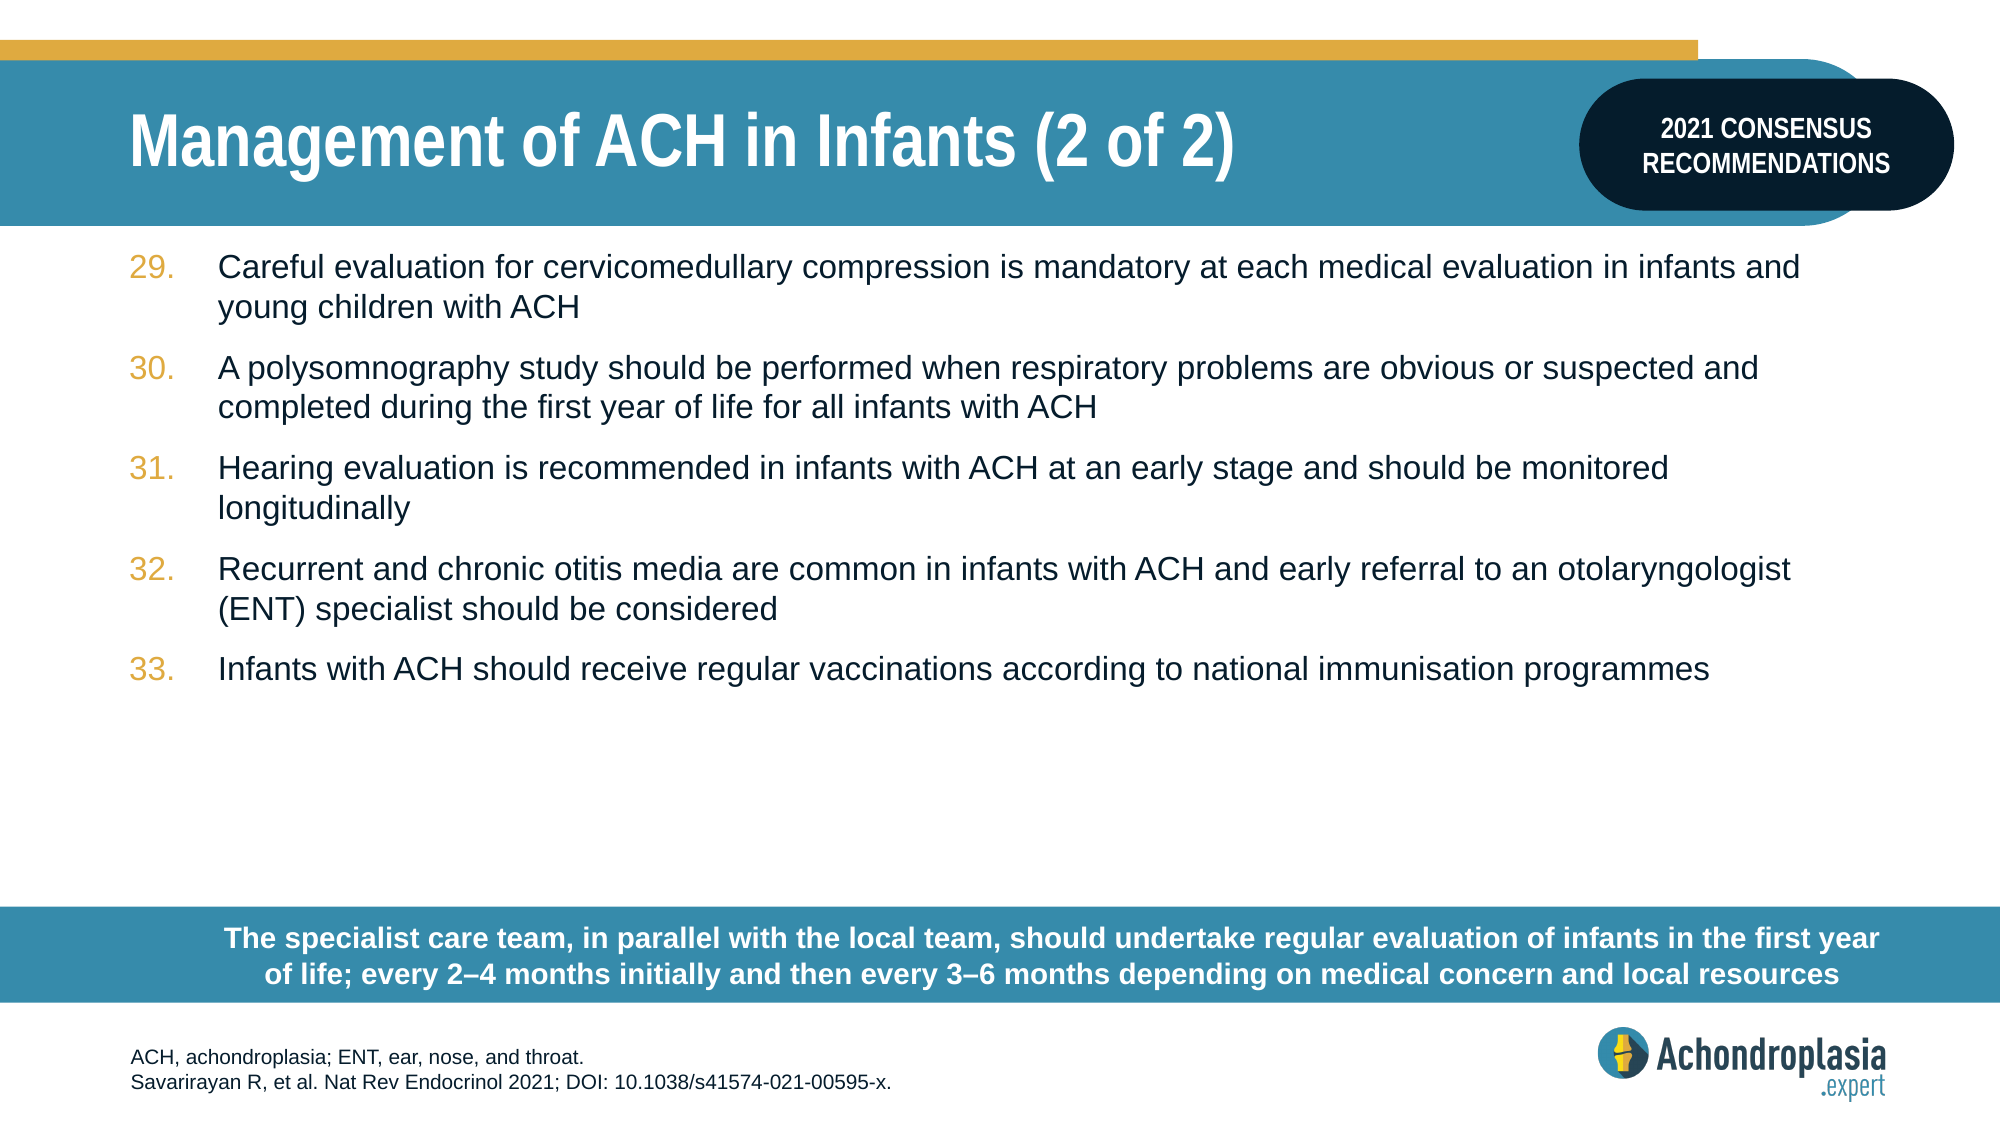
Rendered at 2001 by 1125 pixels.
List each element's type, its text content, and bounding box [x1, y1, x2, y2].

footer ACH, achondroplasia; ENT, ear, nose, and throat. Savarirayan R, et al. Nat Rev Endocrinol 2021; DOI: 10.1038/s41574-021-00595-x. [115, 1005, 1598, 1102]
list The specialist care team, in parallel with the local team, should undertake regular evaluation of infants in the first year of life; every 2–4 months initially and then every 3–6 months depending on medical concern and local resources [0, 906, 2000, 1003]
title Management of ACH in Infants (2 of 2) [114, 59, 1886, 225]
list Careful evaluation for cervicomedullary compression is mandatory at each medical evaluation in infants and young children with ACH A polysomnography study should be performed when respiratory problems are obvious or suspected and completed during the first year of life for all infants with ACH Hearing evaluation is recommended in infants with ACH at an early stage and should be monitored longitudinally Recurrent and chronic otitis media are common in infants with ACH and early referral to an otolaryngologist (ENT) specialist should be considered Infants with ACH should receive regular vaccinations according to national immunisation programmes [114, 237, 1886, 880]
picture [1598, 1027, 1886, 1102]
text_box 2021 CONSENSUS RECOMMENDATIONS [1578, 77, 1956, 212]
